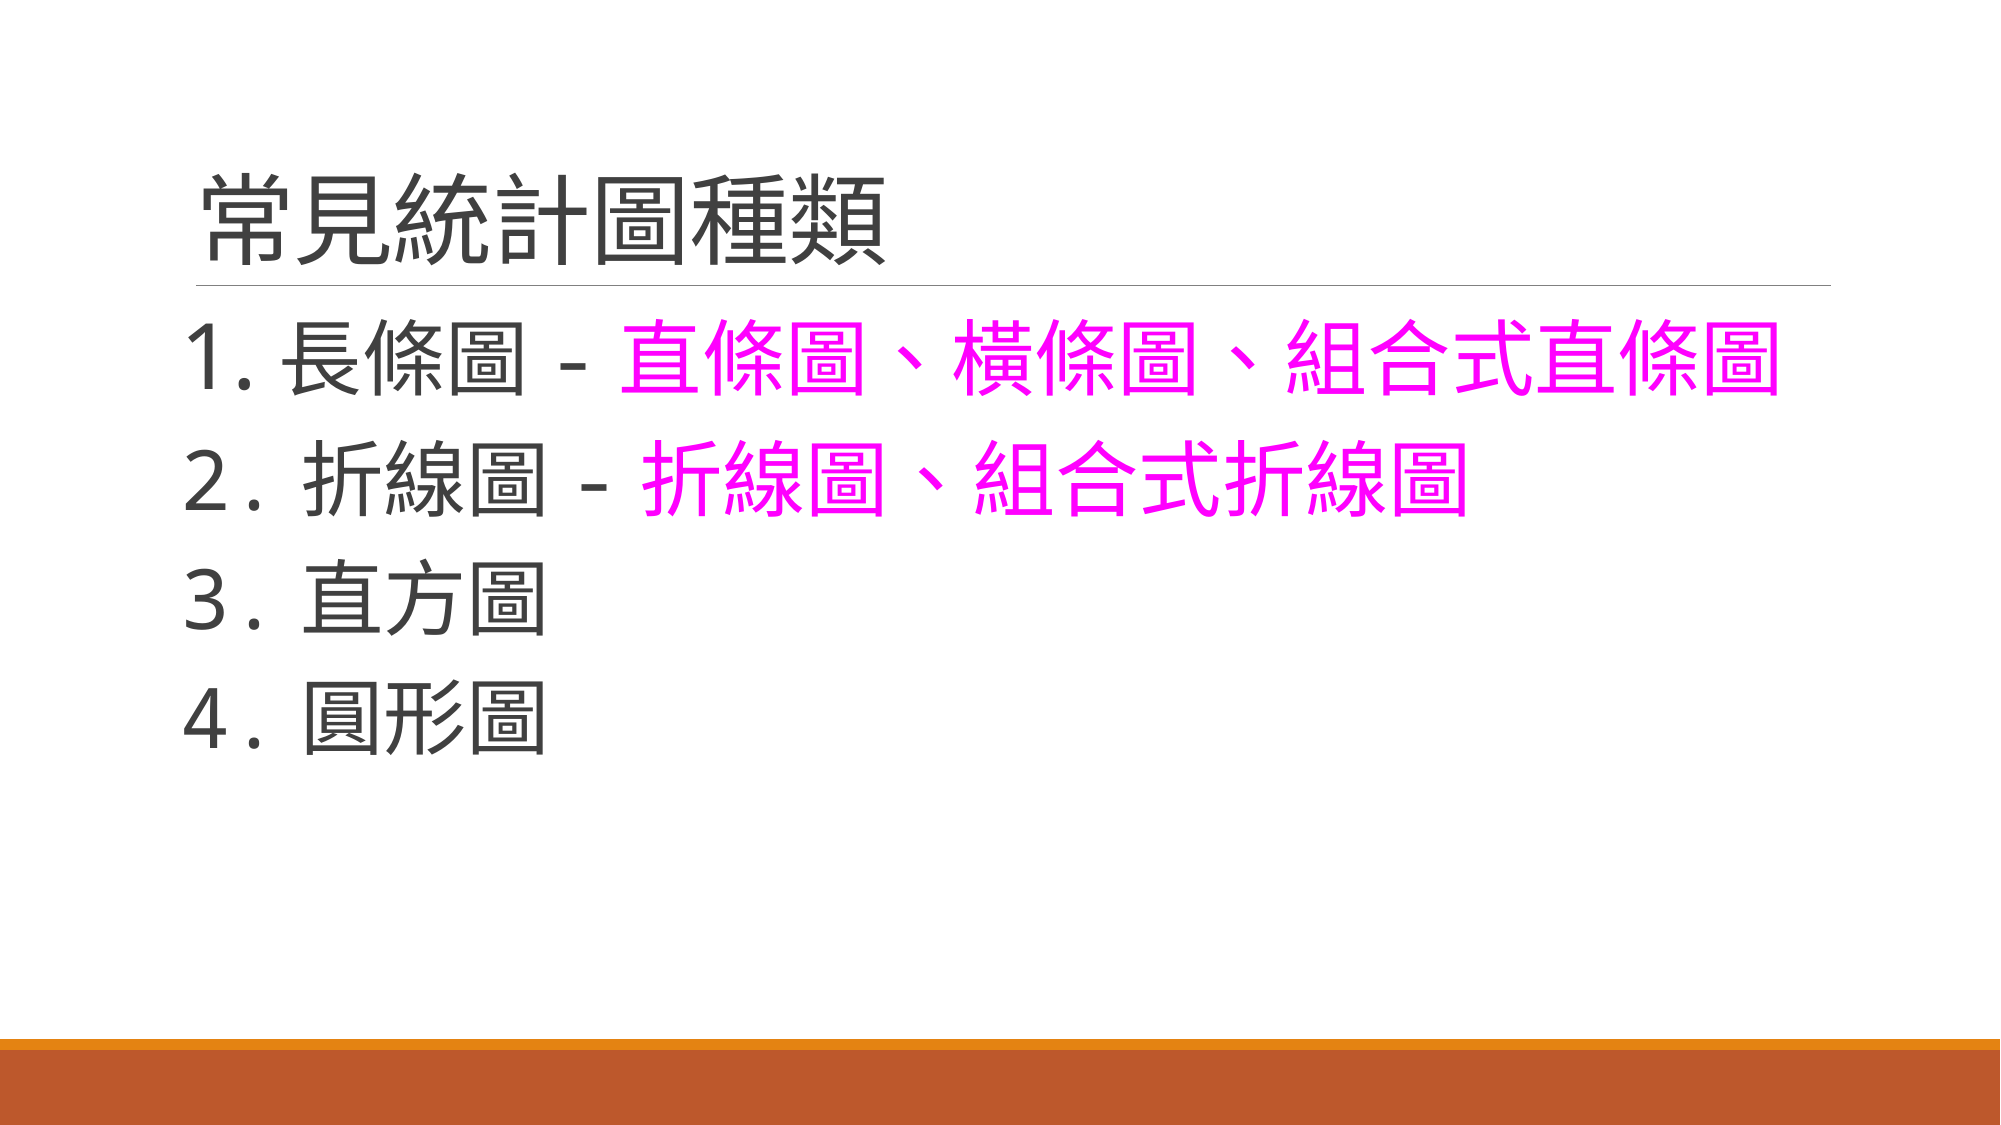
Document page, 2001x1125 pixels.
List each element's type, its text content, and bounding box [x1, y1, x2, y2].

title 常見統計圖種類 [180, 47, 1830, 285]
list 1.長條圖-直條圖、橫條圖、組合式直條圖 2.折線圖-折線圖、組合式折線圖 3.直方圖 4.圓形圖 [180, 302, 1830, 963]
